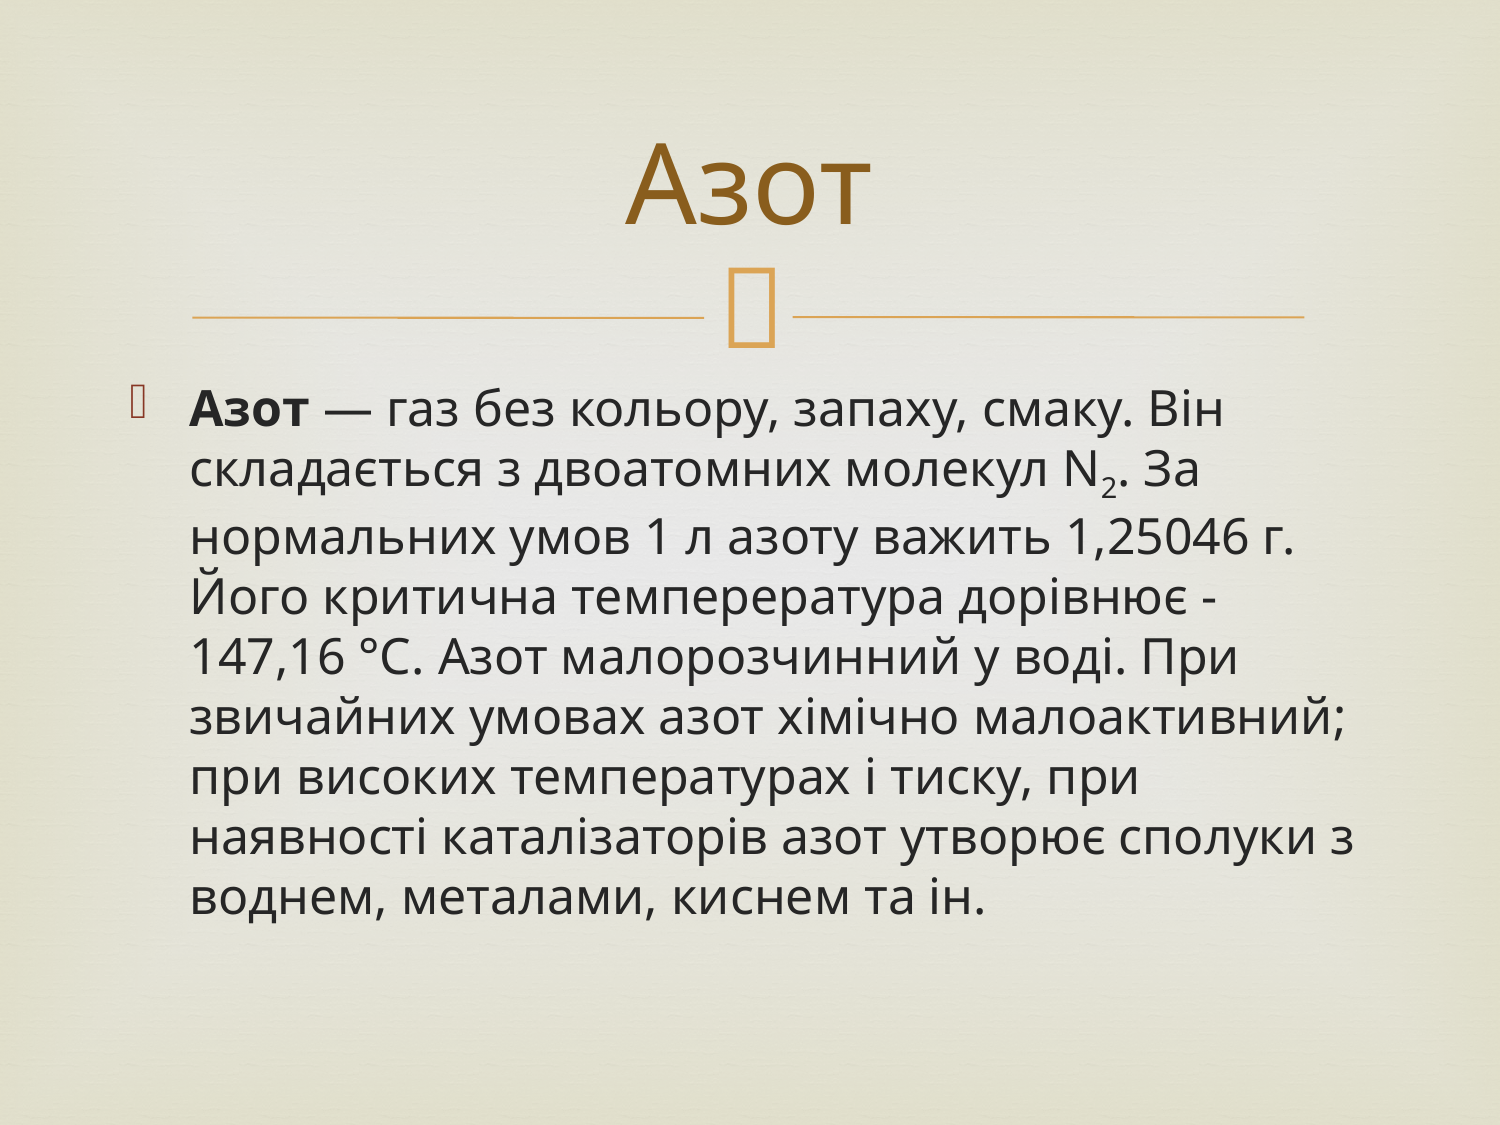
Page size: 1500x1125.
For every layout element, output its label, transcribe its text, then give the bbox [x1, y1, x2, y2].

title Азот [112, 93, 1386, 267]
list Азот — газ без кольору, запаху, смаку. Він складається з двоатомних молекул N2. За нормальних умов 1 л азоту важить 1,25046 г. Його критична темперература дорівнює -147,16 °С. Азот малорозчинний у воді. При звичайних умовах азот хімічно малоактивний; при високих температурах і тиску, при наявності каталізаторів азот утворює сполуки з воднем, металами, киснем та ін. [114, 368, 1386, 1005]
